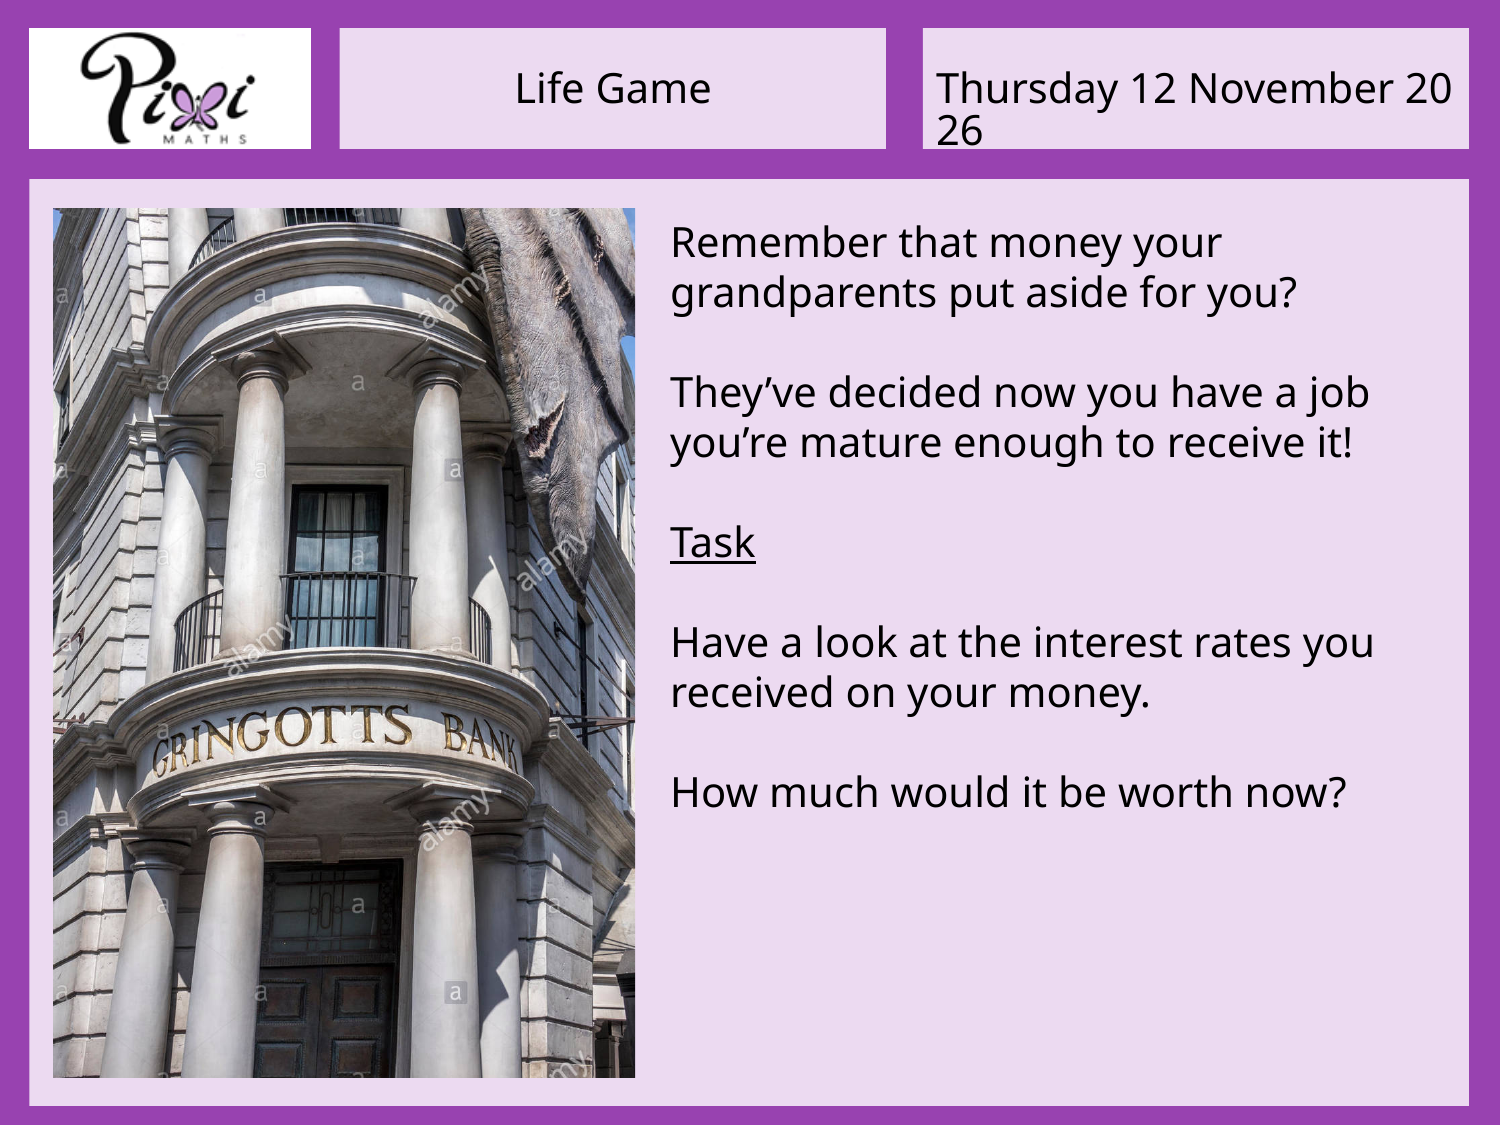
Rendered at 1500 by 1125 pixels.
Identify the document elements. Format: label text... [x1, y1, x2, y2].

text_box Remember that money your grandparents put aside for you? They’ve decided now you have a job you’re mature enough to receive it! Task Have a look at the interest rates you received on your money. How much would it be worth now? [655, 208, 1436, 823]
picture [0, 0, 1500, 1125]
